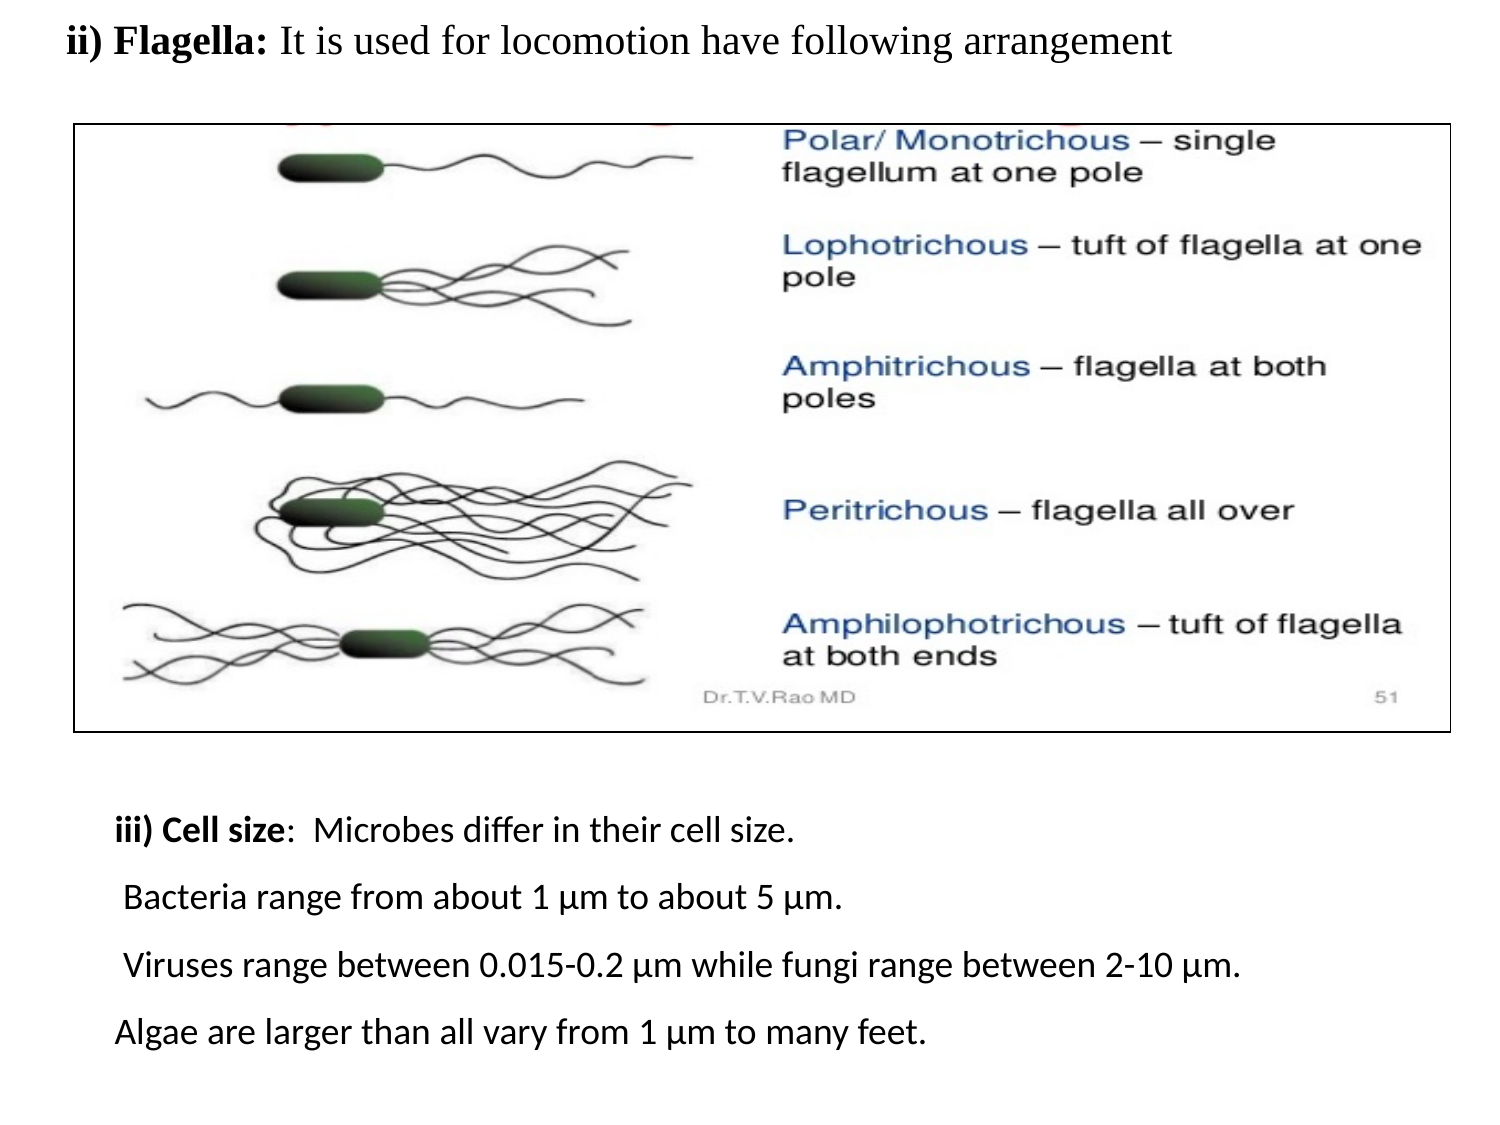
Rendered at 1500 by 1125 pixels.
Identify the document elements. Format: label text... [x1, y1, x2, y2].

picture [74, 124, 1451, 732]
title ii) Flagella: It is used for locomotion have following arrangement [66, 13, 1500, 215]
text_box iii) Cell size: Microbes differ in their cell size. Bacteria range from about 1 µm to about 5 µm. Viruses range between 0.015-0.2 µm while fungi range between 2-10 µm. Algae are larger than all vary from 1 µm to many feet. [99, 774, 1463, 1125]
